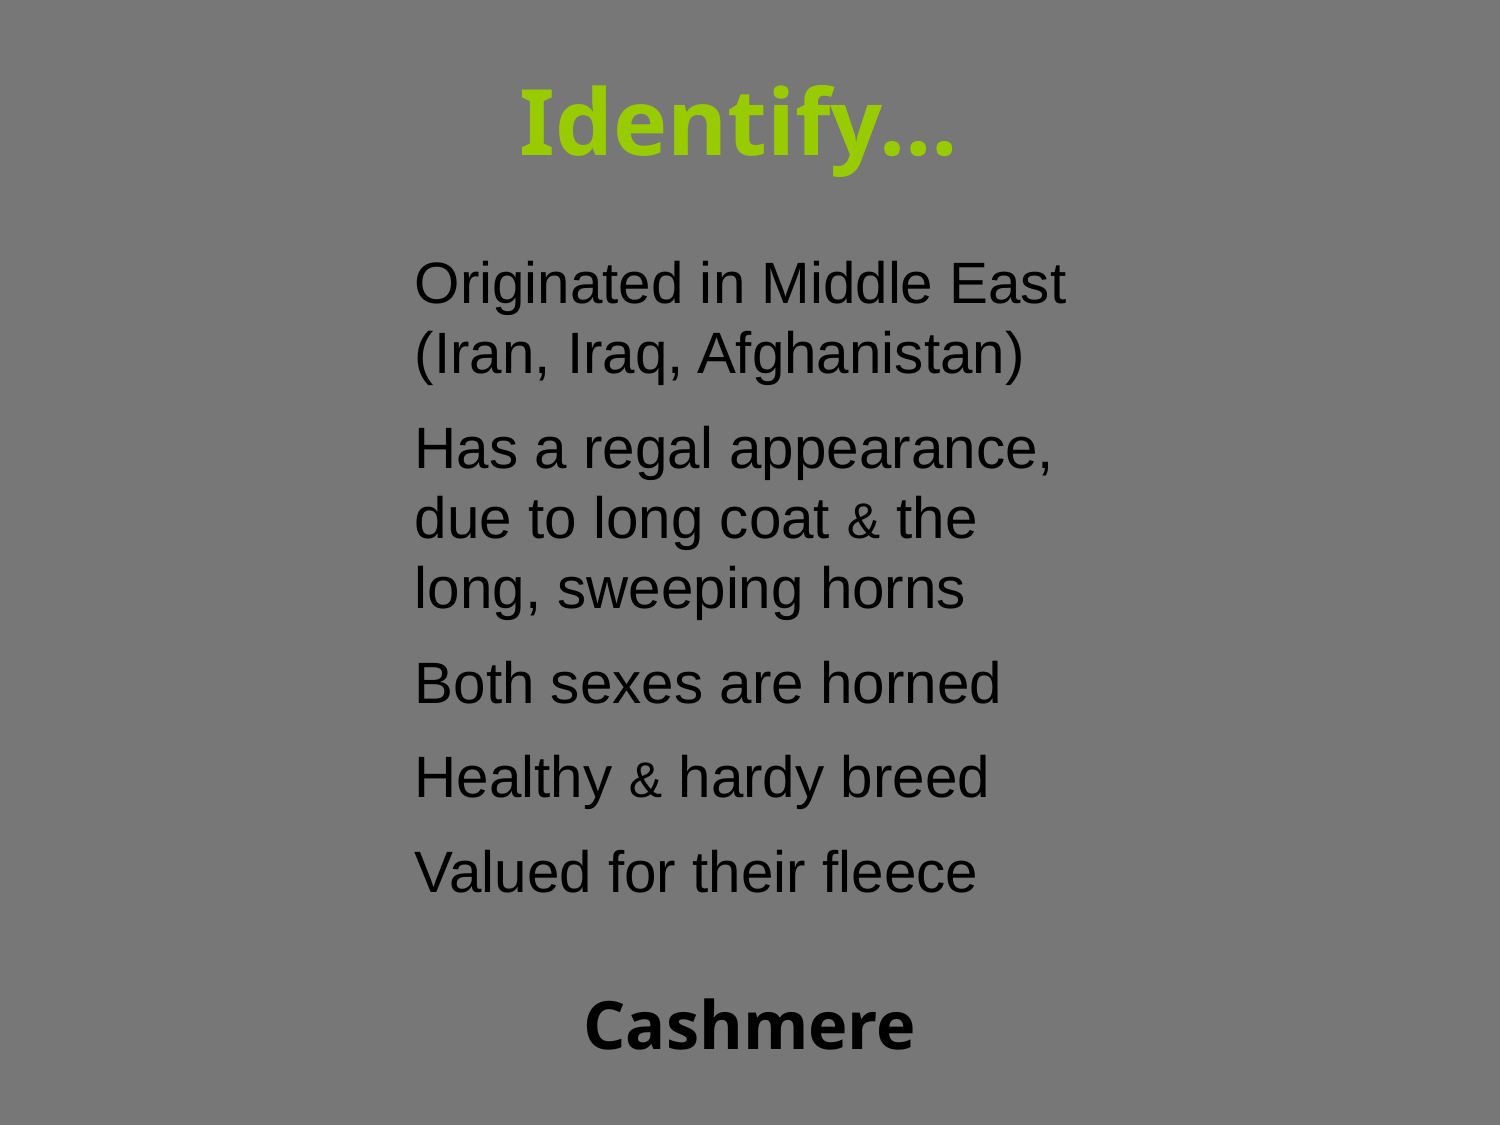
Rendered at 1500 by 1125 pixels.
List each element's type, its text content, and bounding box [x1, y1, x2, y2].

text_box Originated in Middle East (Iran, Iraq, Afghanistan) Has a regal appearance, due to long coat & the long, sweeping horns Both sexes are horned Healthy & hardy breed Valued for their fleece [399, 237, 1100, 912]
title Identify… [113, 24, 1388, 213]
list Cashmere [75, 975, 1425, 1075]
